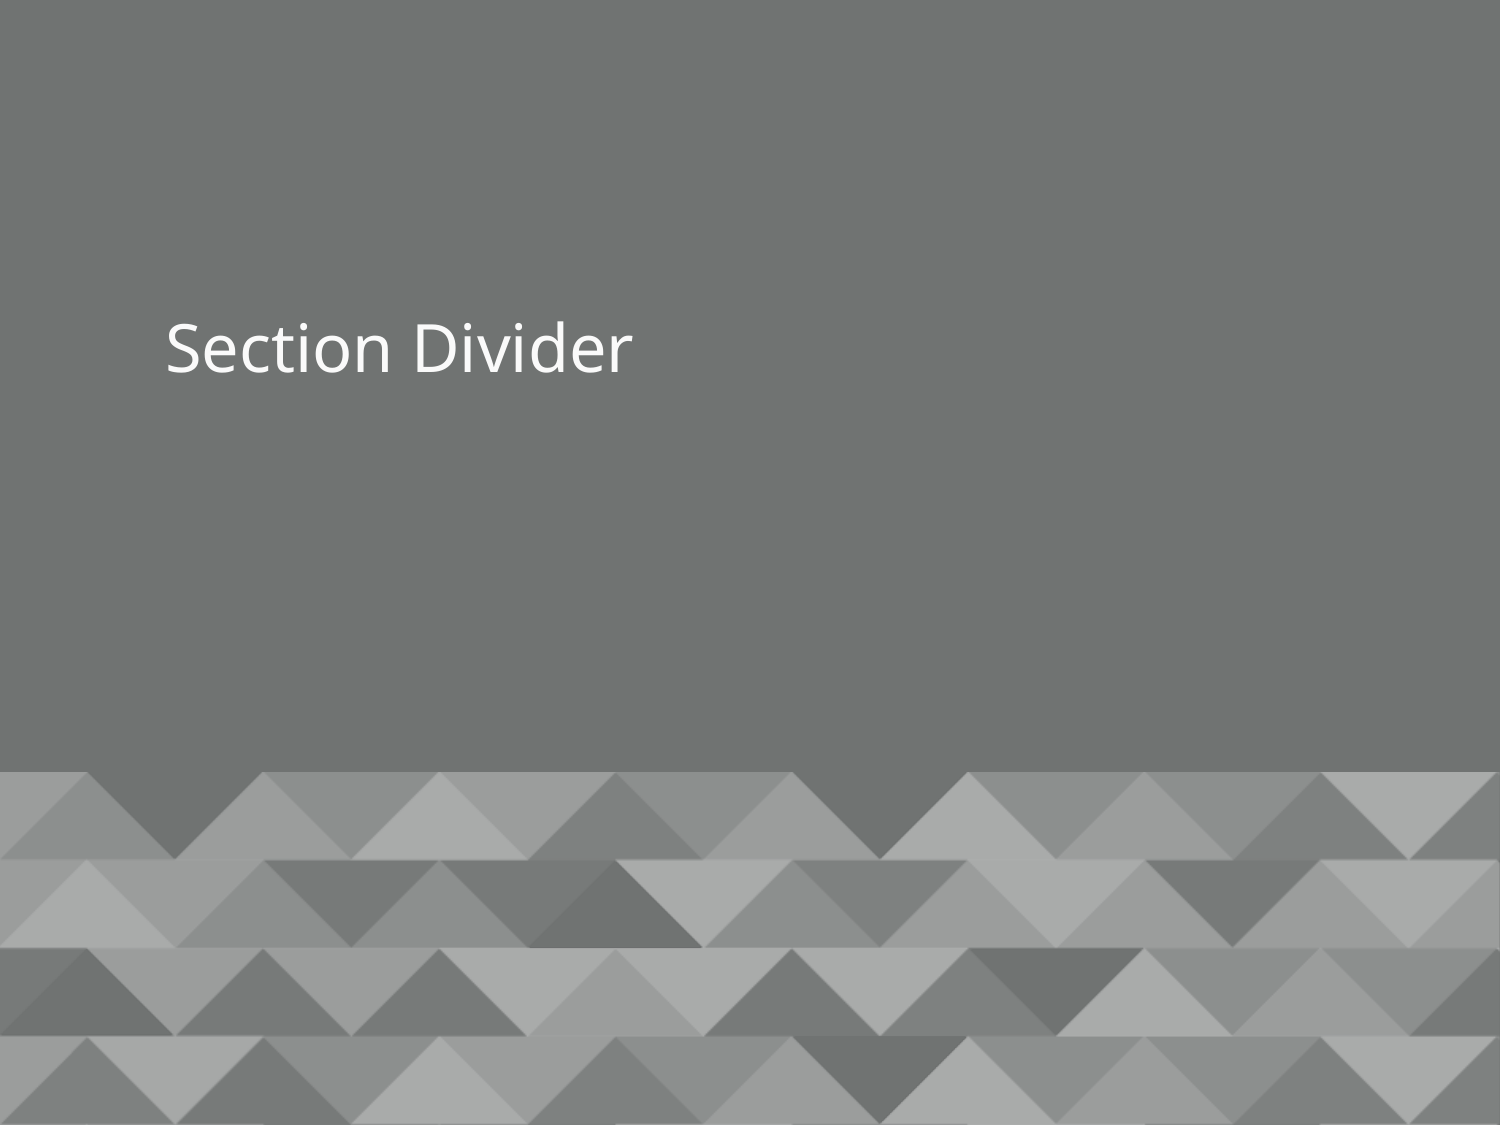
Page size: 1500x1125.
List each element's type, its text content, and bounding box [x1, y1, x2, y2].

title Section Divider [150, 298, 1124, 634]
picture [0, 772, 1500, 1125]
